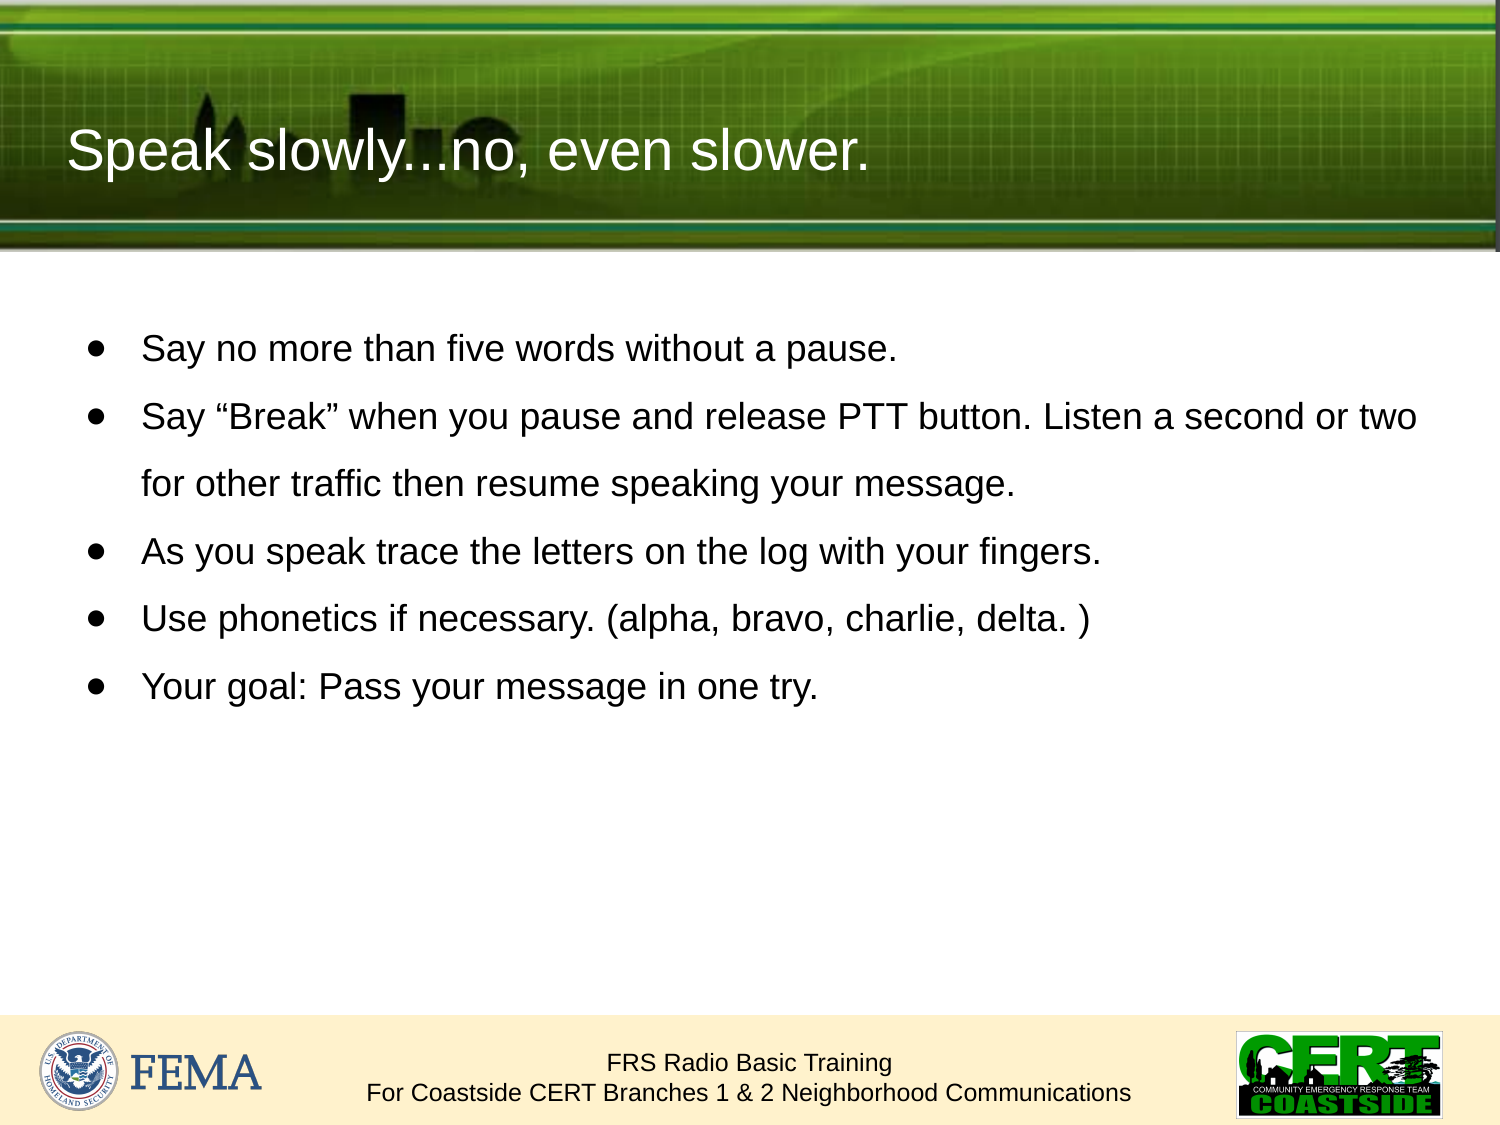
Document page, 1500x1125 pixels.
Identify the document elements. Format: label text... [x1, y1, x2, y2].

picture [384, 1089, 392, 1100]
picture [38, 1031, 392, 1125]
picture [1236, 1034, 1443, 1119]
picture [0, 0, 1500, 252]
title Speak slowly...no, even slower. [51, 97, 1449, 223]
list Say no more than five words without a pause. Say “Break” when you pause and release PTT button. Listen a second or two for other traffic then resume speaking your message. As you speak trace the letters on the log with your fingers. Use phonetics if necessary. (alpha, bravo, charlie, delta. ) Your goal: Pass your message in one try. [51, 286, 1449, 1034]
